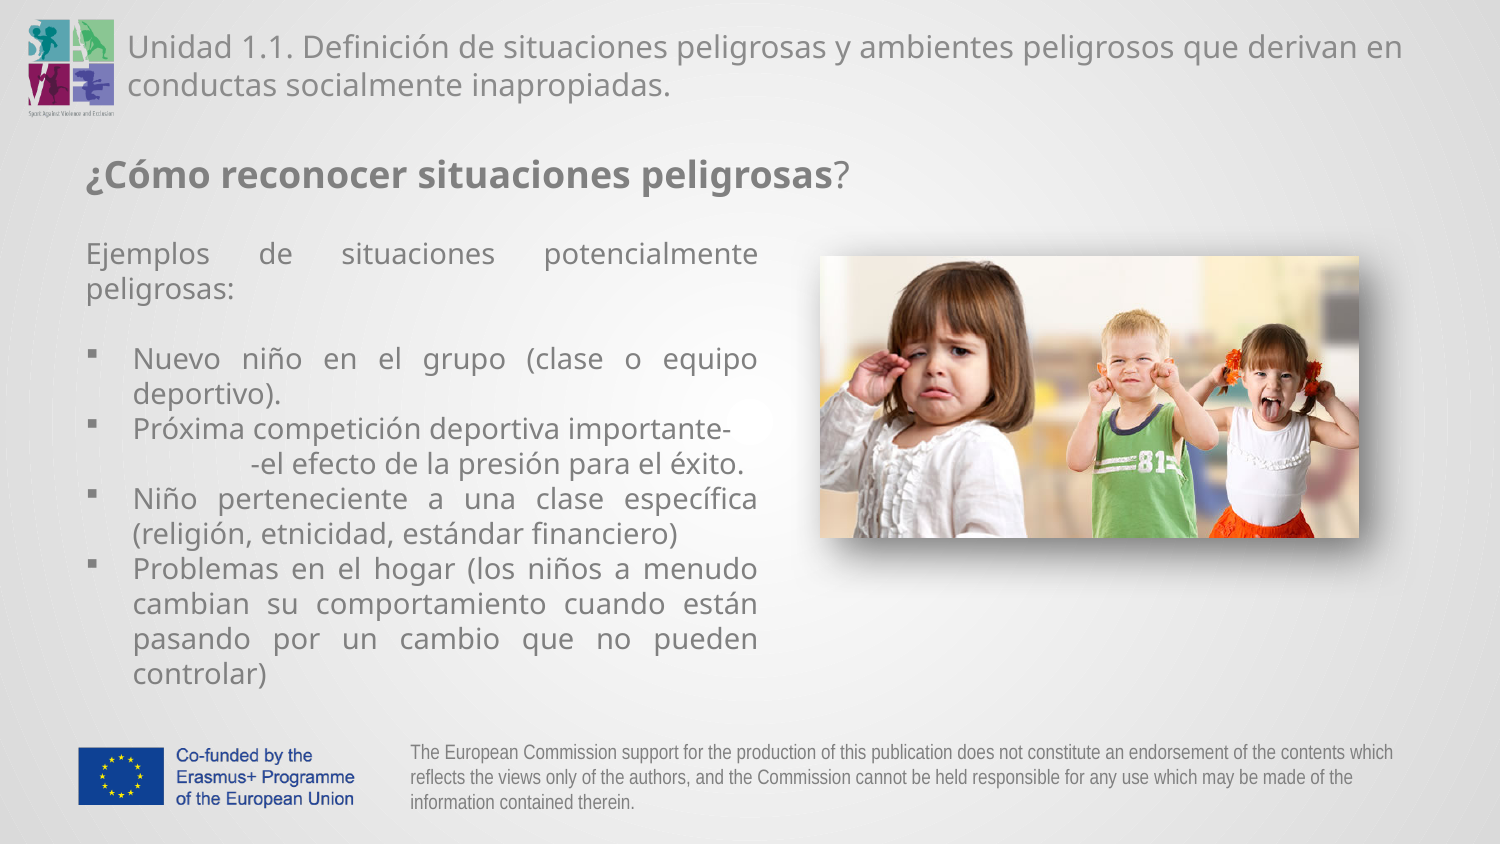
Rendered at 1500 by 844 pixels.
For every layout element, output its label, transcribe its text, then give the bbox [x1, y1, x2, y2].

text_box Ejemplos de situaciones potencialmente peligrosas: Nuevo niño en el grupo (clase o equipo deportivo). Próxima competición deportiva importante- -el efecto de la presión para el éxito. Niño perteneciente a una clase específica (religión, etnicidad, estándar financiero) Problemas en el hogar (los niños a menudo cambian su comportamiento cuando están pasando por un cambio que no pueden controlar) [70, 228, 774, 698]
picture [820, 256, 1360, 539]
picture [62, 731, 376, 822]
text_box The European Commission support for the production of this publication does not constitute an endorsement of the contents which reflects the views only of the authors, and the Commission cannot be held responsi­ble for any use which may be made of the information contained therein. [395, 731, 1435, 822]
subtitle Unidad 1.1. Definición de situaciones peligrosas y ambientes peligrosos que derivan en conductas socialmente inapropiadas. [112, 20, 1424, 121]
text_box [64, 150, 798, 682]
picture [0, 0, 142, 142]
text_box ¿Cómo reconocer situaciones peligrosas? [70, 143, 865, 204]
